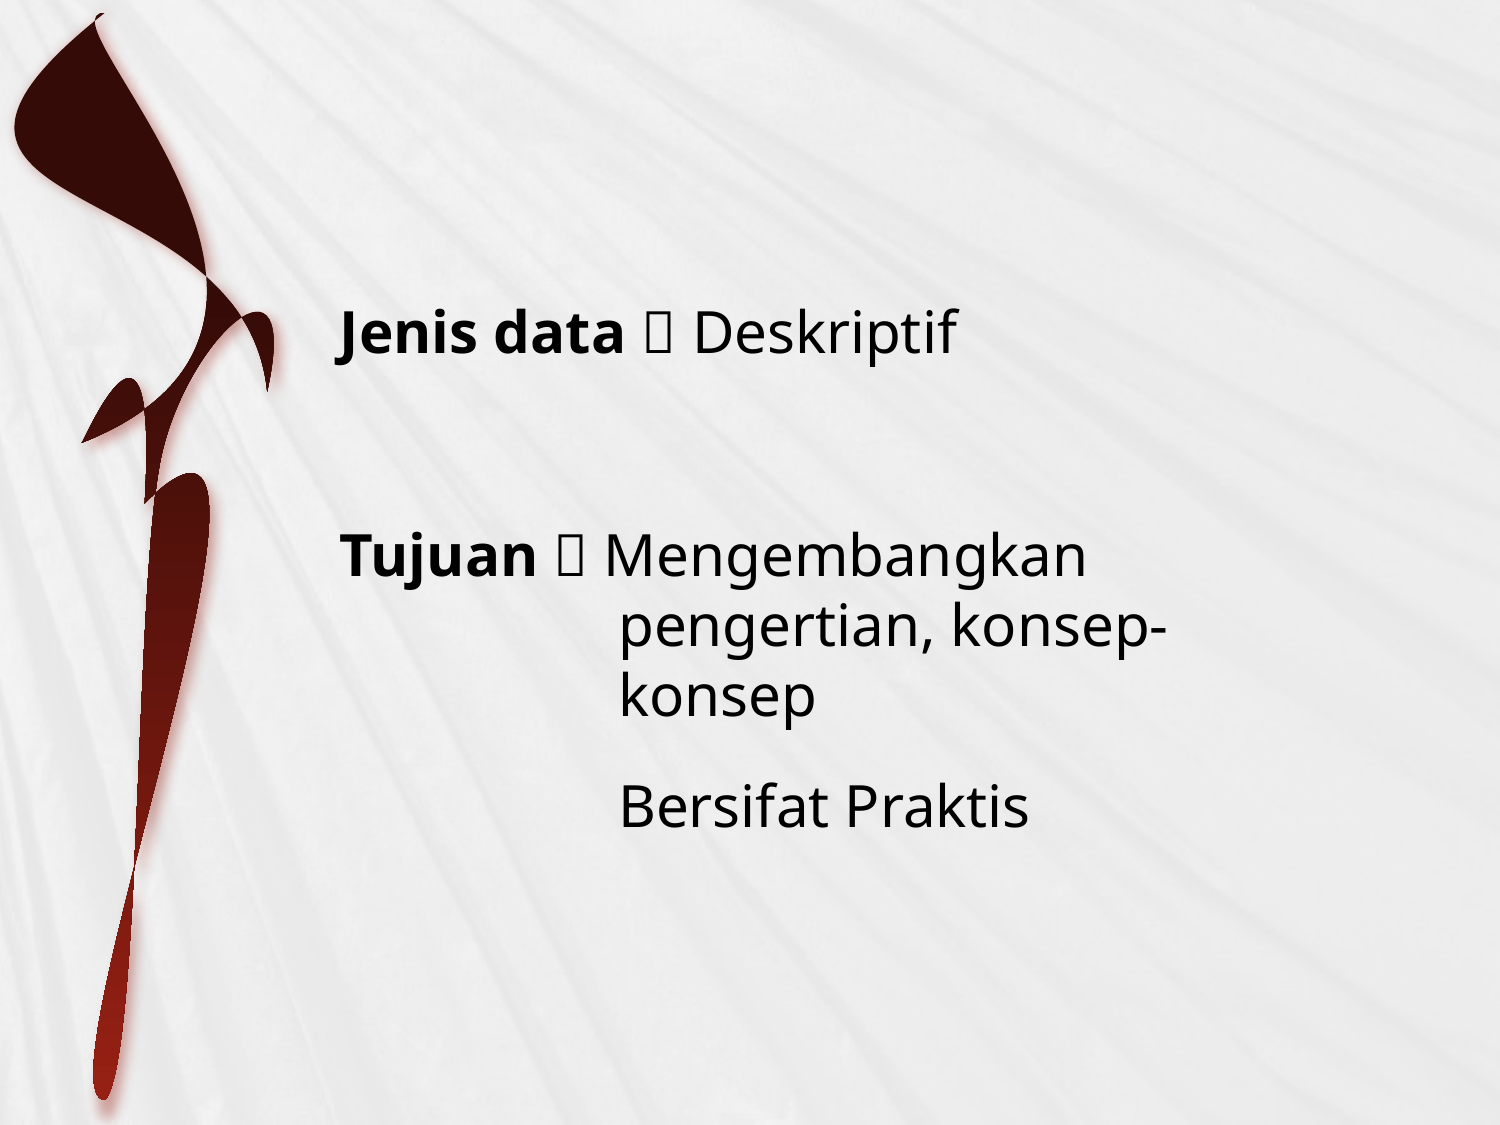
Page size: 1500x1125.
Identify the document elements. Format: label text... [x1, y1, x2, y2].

list Jenis data  Deskriptif Tujuan  Mengembangkan pengertian, konsep-konsep Bersifat Praktis [324, 287, 1316, 1005]
